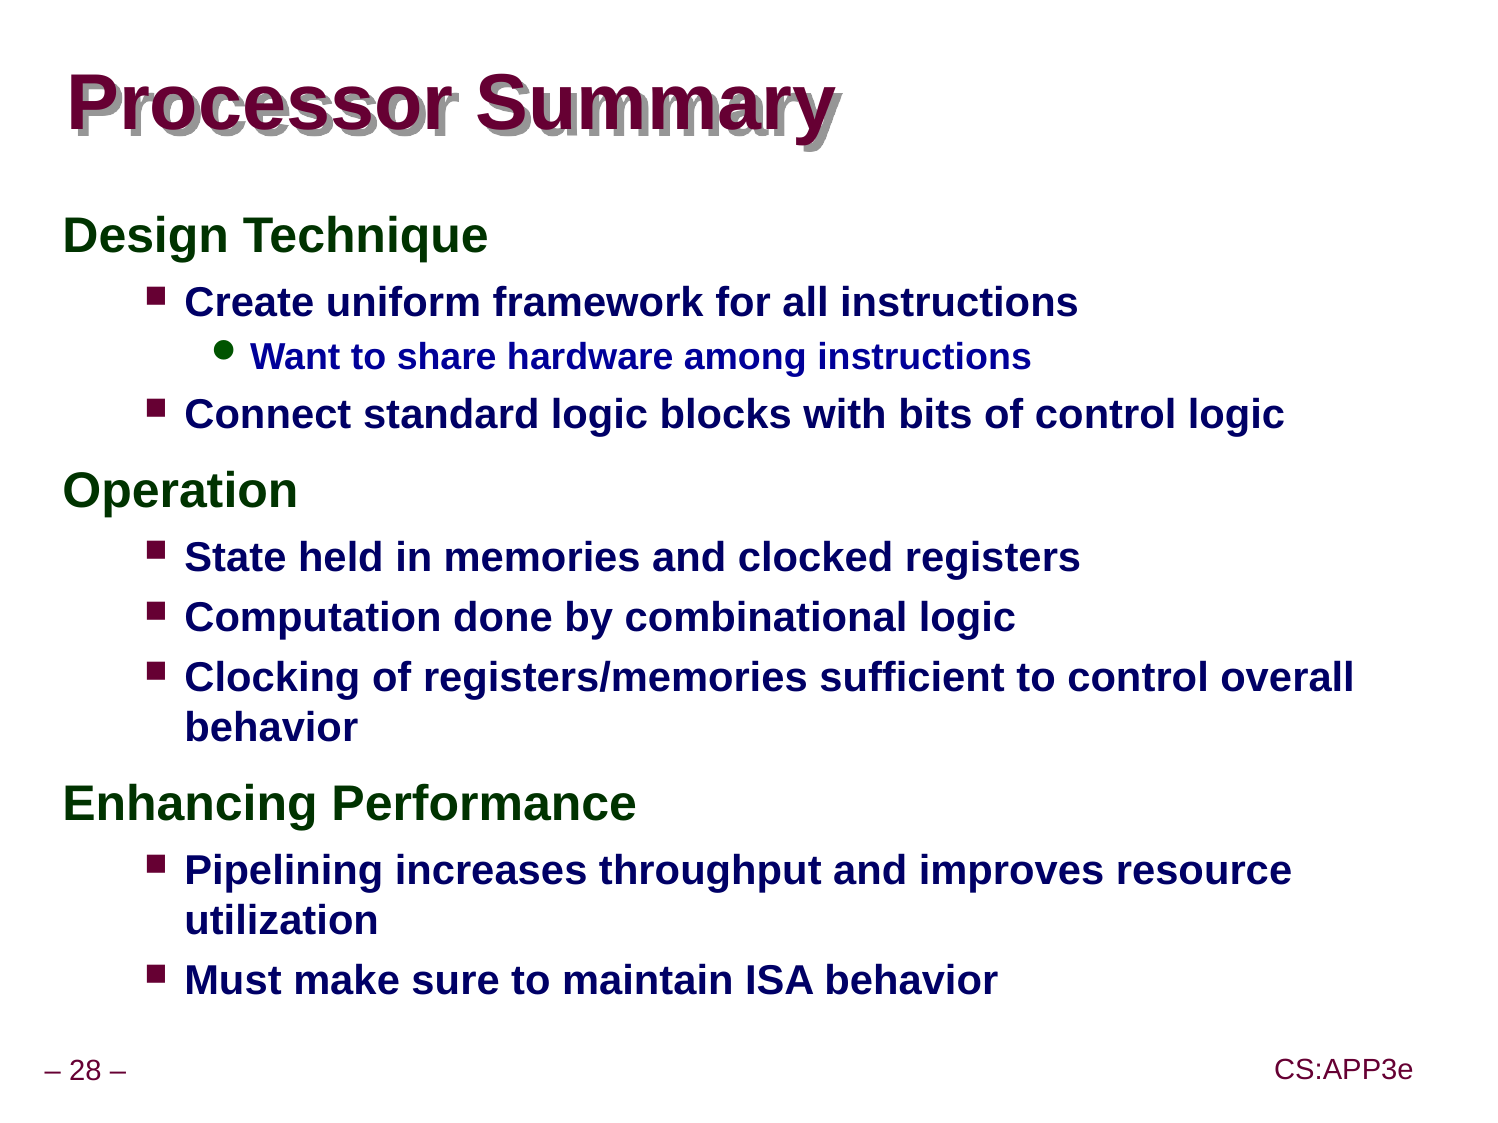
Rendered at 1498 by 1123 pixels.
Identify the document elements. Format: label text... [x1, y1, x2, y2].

list Design Technique Create uniform framework for all instructions Want to share hardware among instructions Connect standard logic blocks with bits of control logic Operation State held in memories and clocked registers Computation done by combinational logic Clocking of registers/memories sufficient to control overall behavior Enhancing Performance Pipelining increases throughput and improves resource utilization Must make sure to maintain ISA behavior [47, 199, 1409, 1056]
title Processor Summary [66, 40, 1495, 169]
